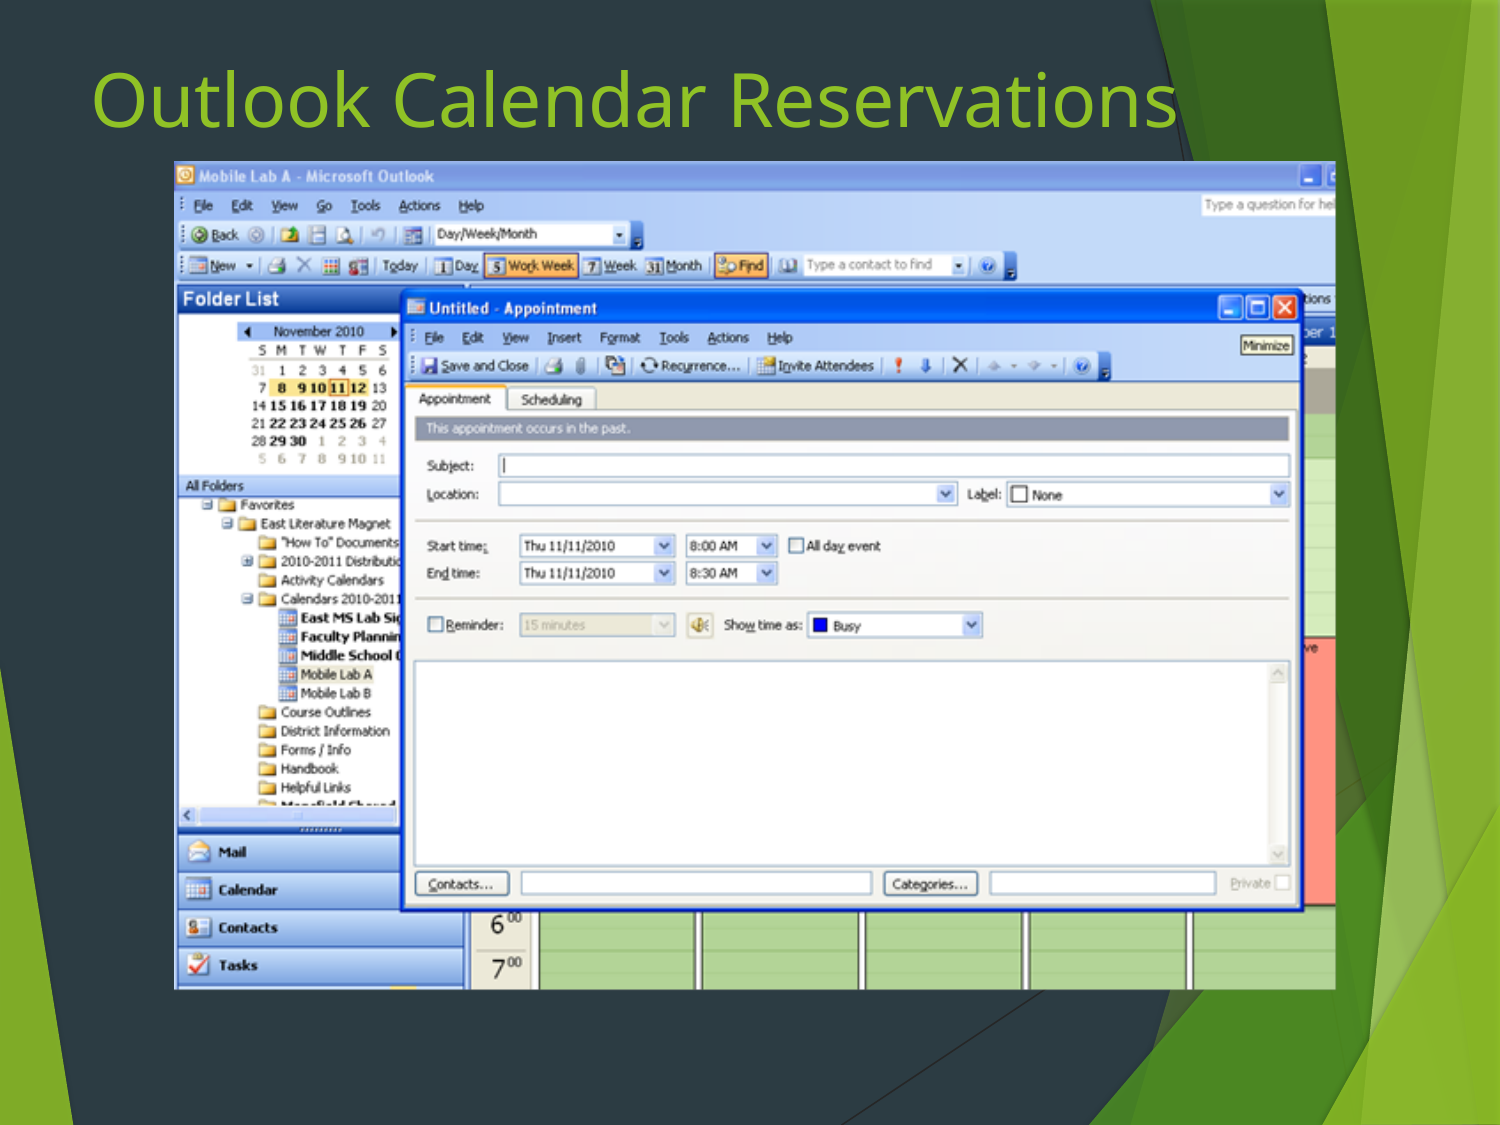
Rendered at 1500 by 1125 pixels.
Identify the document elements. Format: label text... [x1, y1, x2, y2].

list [174, 160, 1338, 992]
title Outlook Calendar Reservations [75, 45, 1425, 163]
